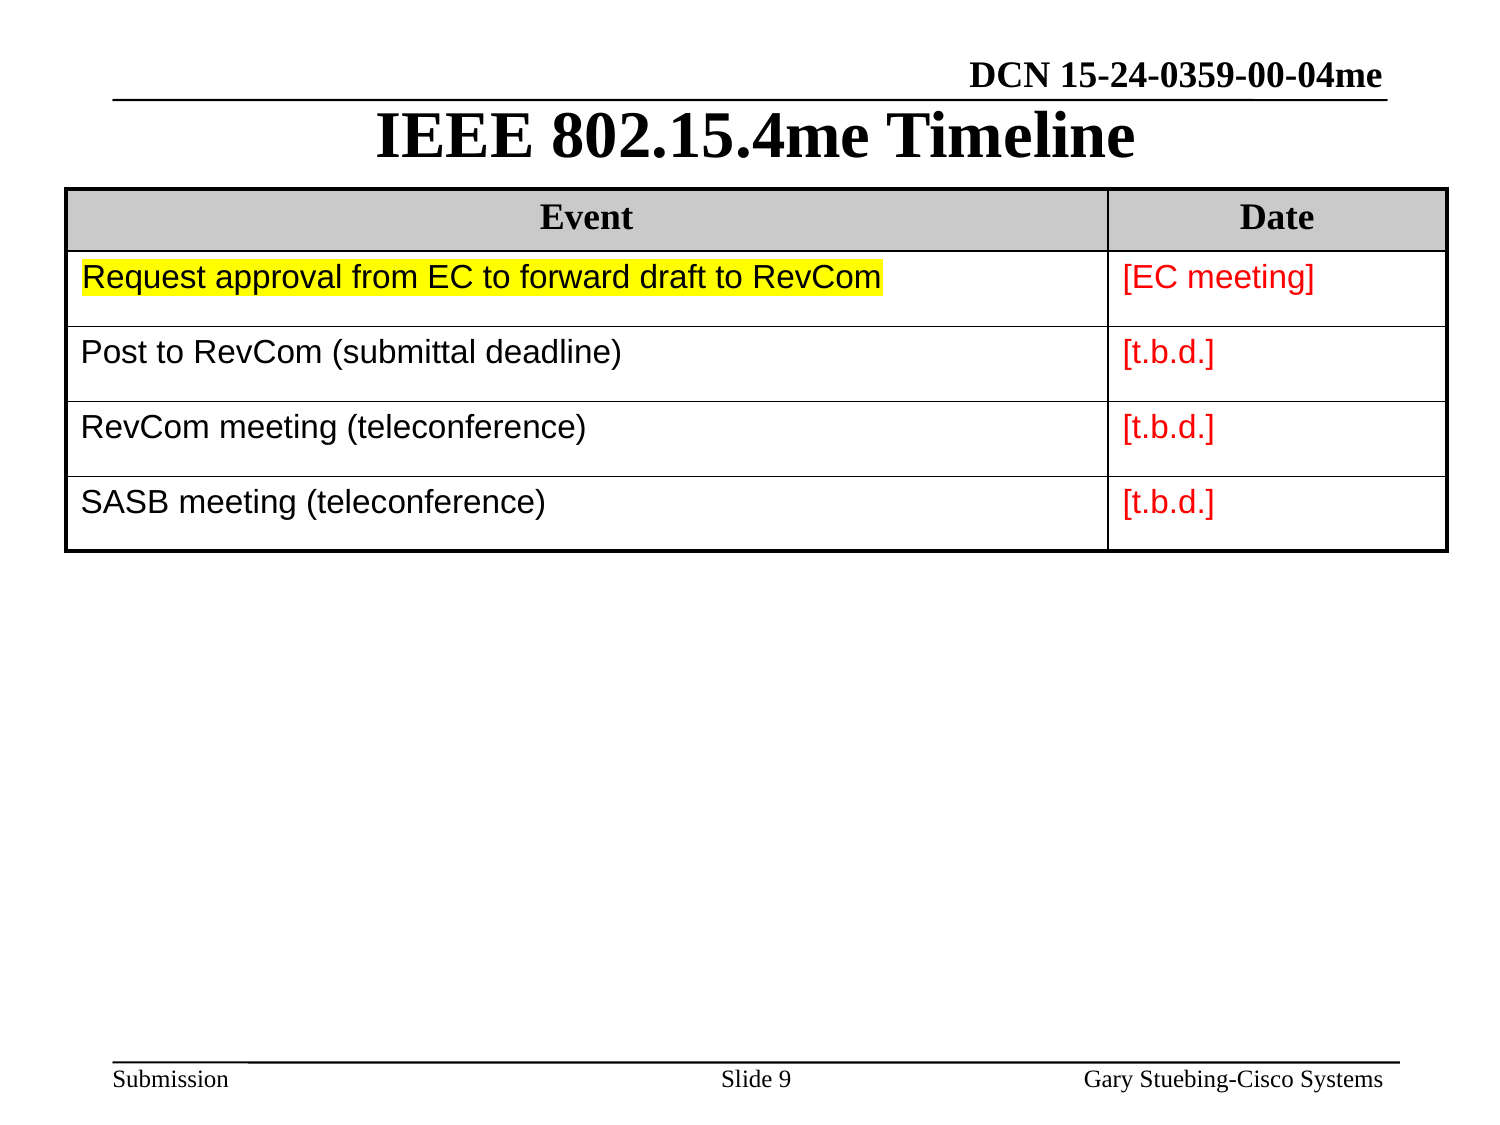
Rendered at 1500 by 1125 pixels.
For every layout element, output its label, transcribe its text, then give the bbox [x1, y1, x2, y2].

table_cell [t.b.d.] [1109, 477, 1445, 549]
table_cell [t.b.d.] [1109, 402, 1445, 476]
table_cell [t.b.d.] [1109, 327, 1445, 401]
table_cell SASB meeting (teleconference) [68, 477, 1107, 549]
table_header Date [1109, 191, 1445, 250]
table_cell Post to RevCom (submittal deadline) [68, 327, 1107, 401]
table_header Event [68, 191, 1107, 250]
table_cell [EC meeting] [1109, 252, 1445, 326]
table_cell RevCom meeting (teleconference) [68, 402, 1107, 476]
title IEEE 802.15.4me Timeline [118, 54, 1394, 187]
slide_number Slide 9 [712, 1061, 800, 1093]
footer Gary Stuebing-Cisco Systems [1080, 1061, 1384, 1093]
table_cell Request approval from EC to forward draft to RevCom [68, 252, 1107, 326]
